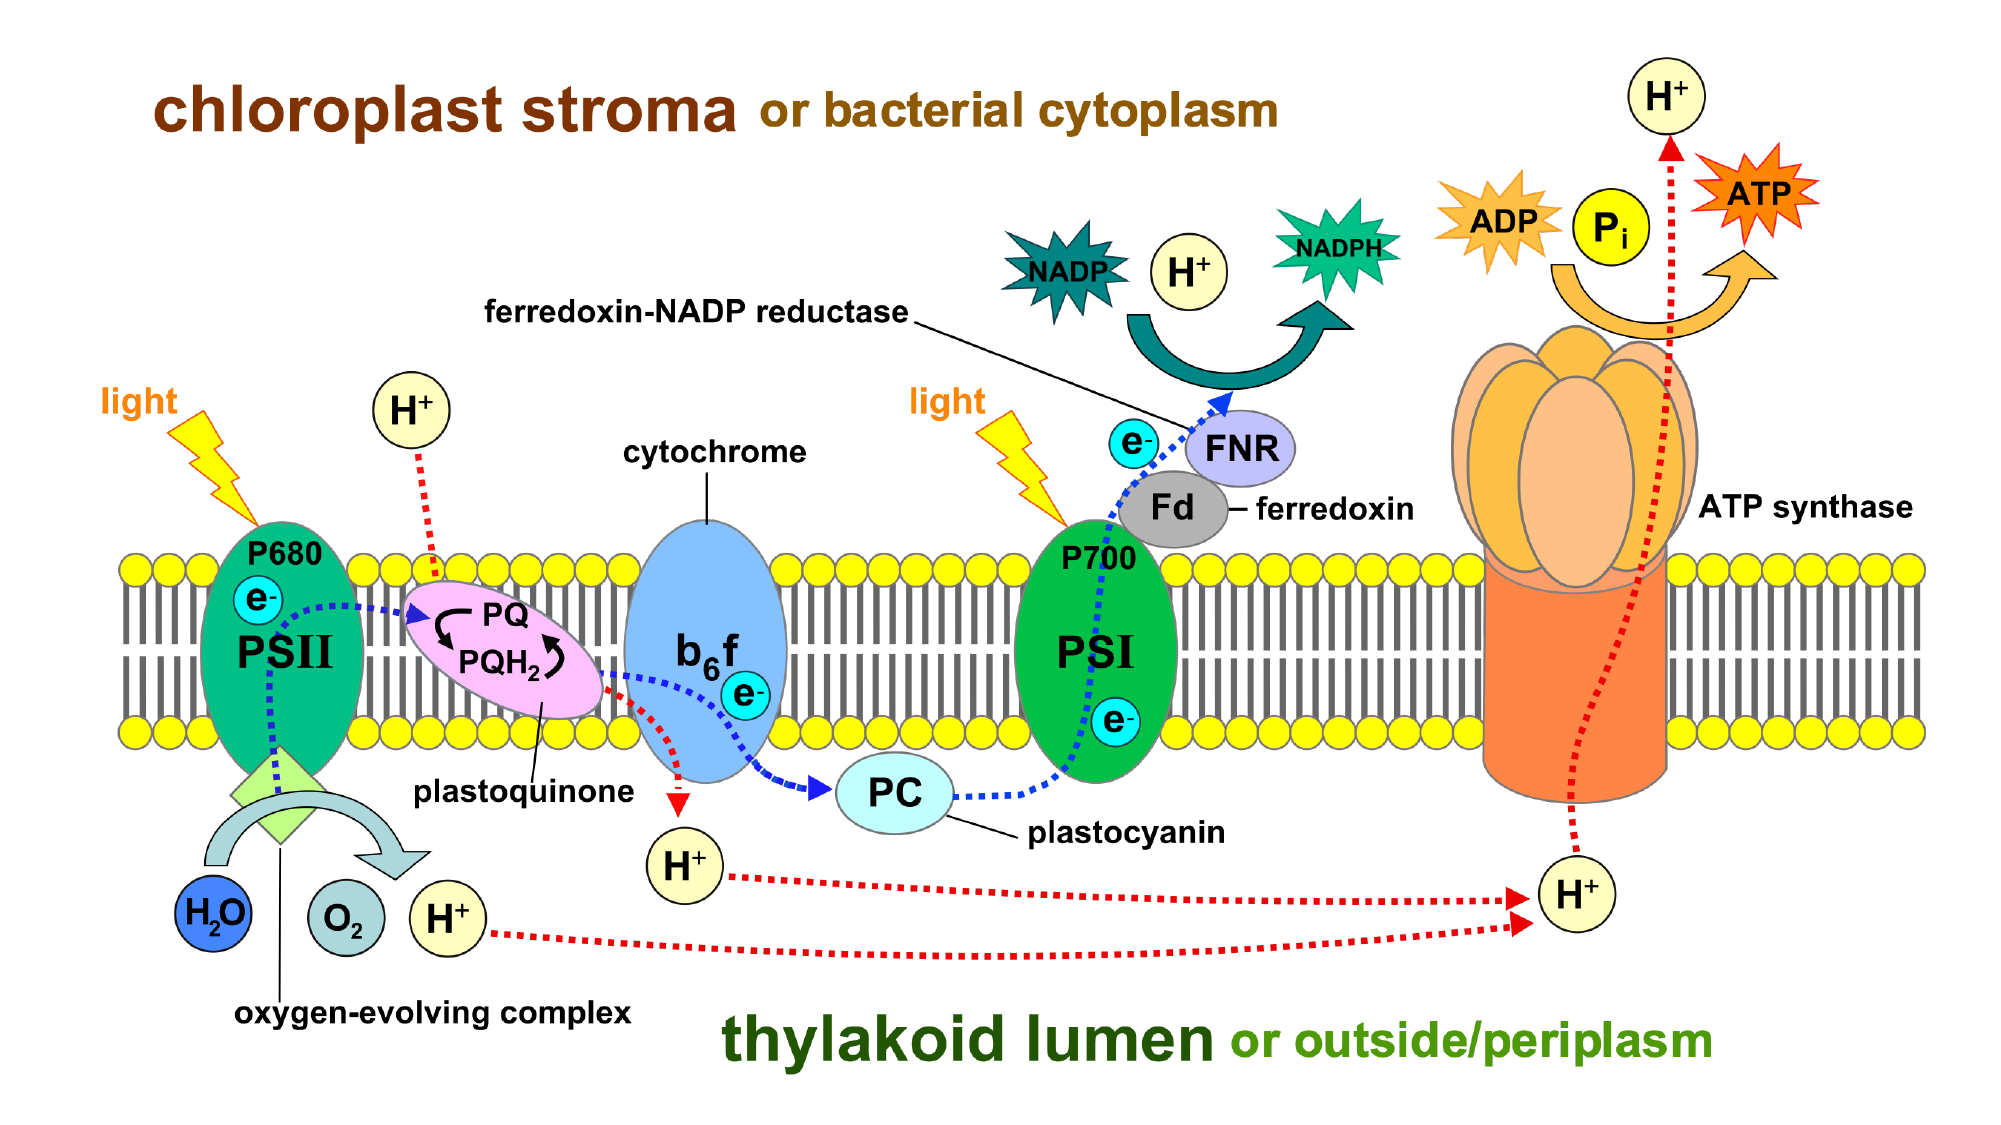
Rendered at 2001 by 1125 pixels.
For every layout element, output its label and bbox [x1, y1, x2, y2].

picture [80, 38, 1934, 1095]
